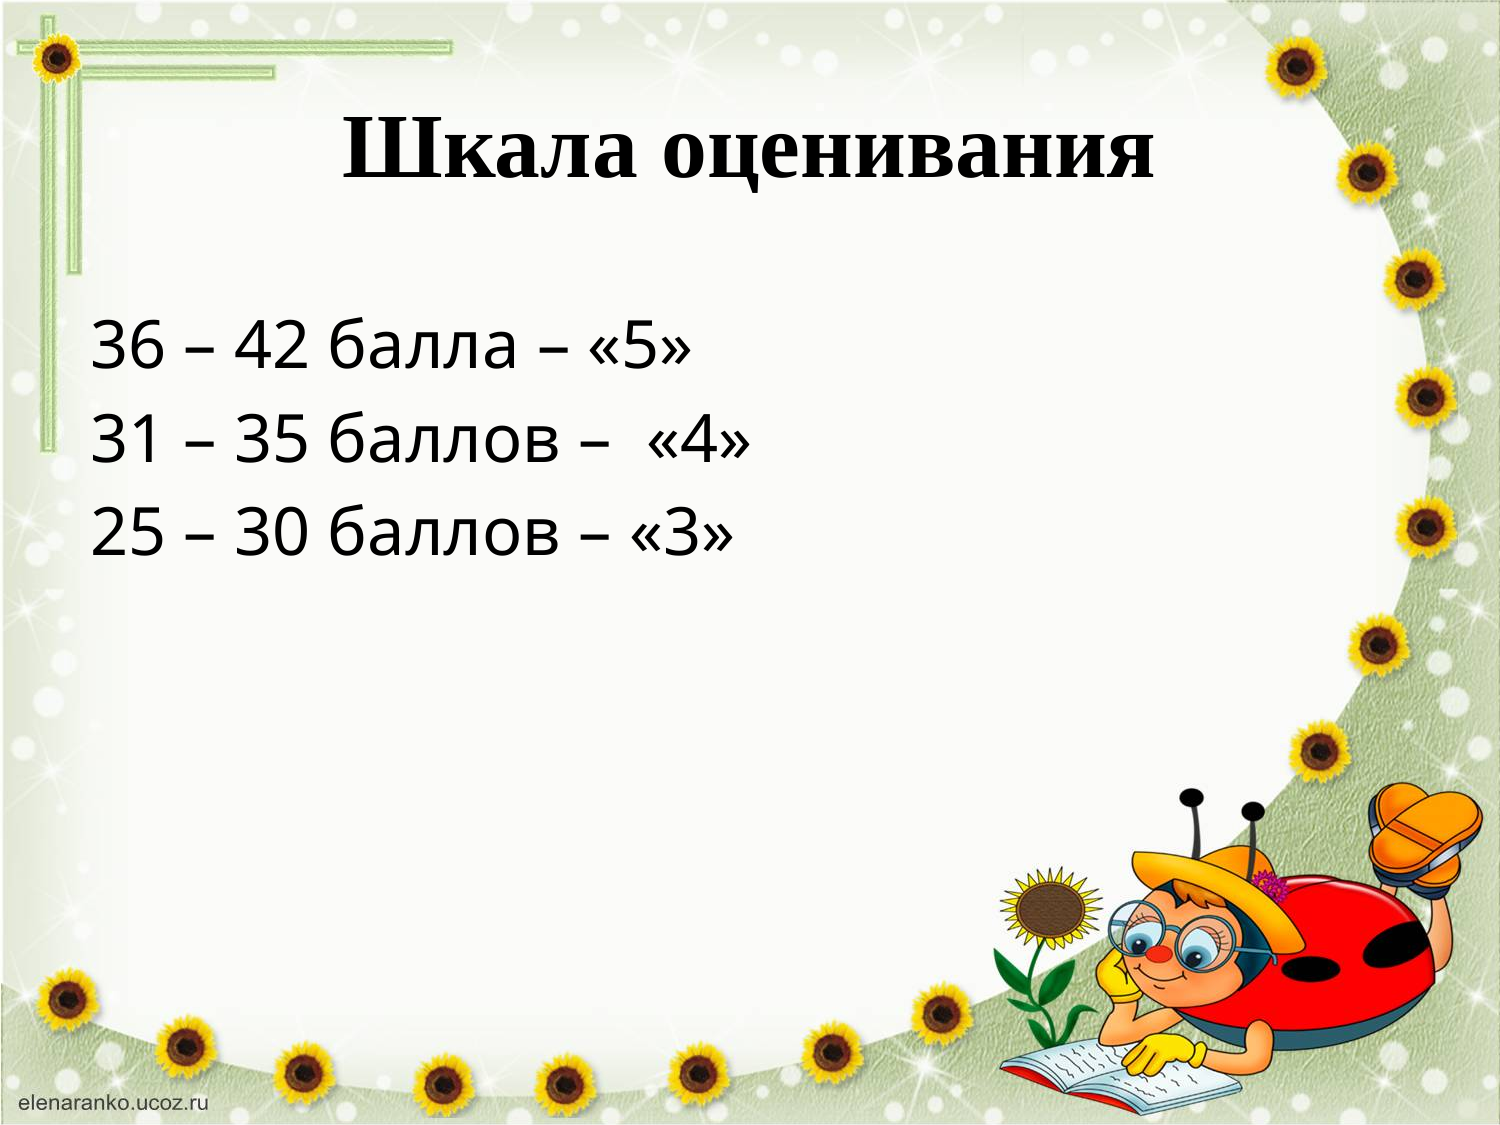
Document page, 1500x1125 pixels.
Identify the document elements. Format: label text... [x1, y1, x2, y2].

list Шкала оценивания 36 – 42 балла – «5» 31 – 35 баллов – «4» 25 – 30 баллов – «3» [75, 78, 1425, 1005]
picture [0, 0, 1500, 1125]
